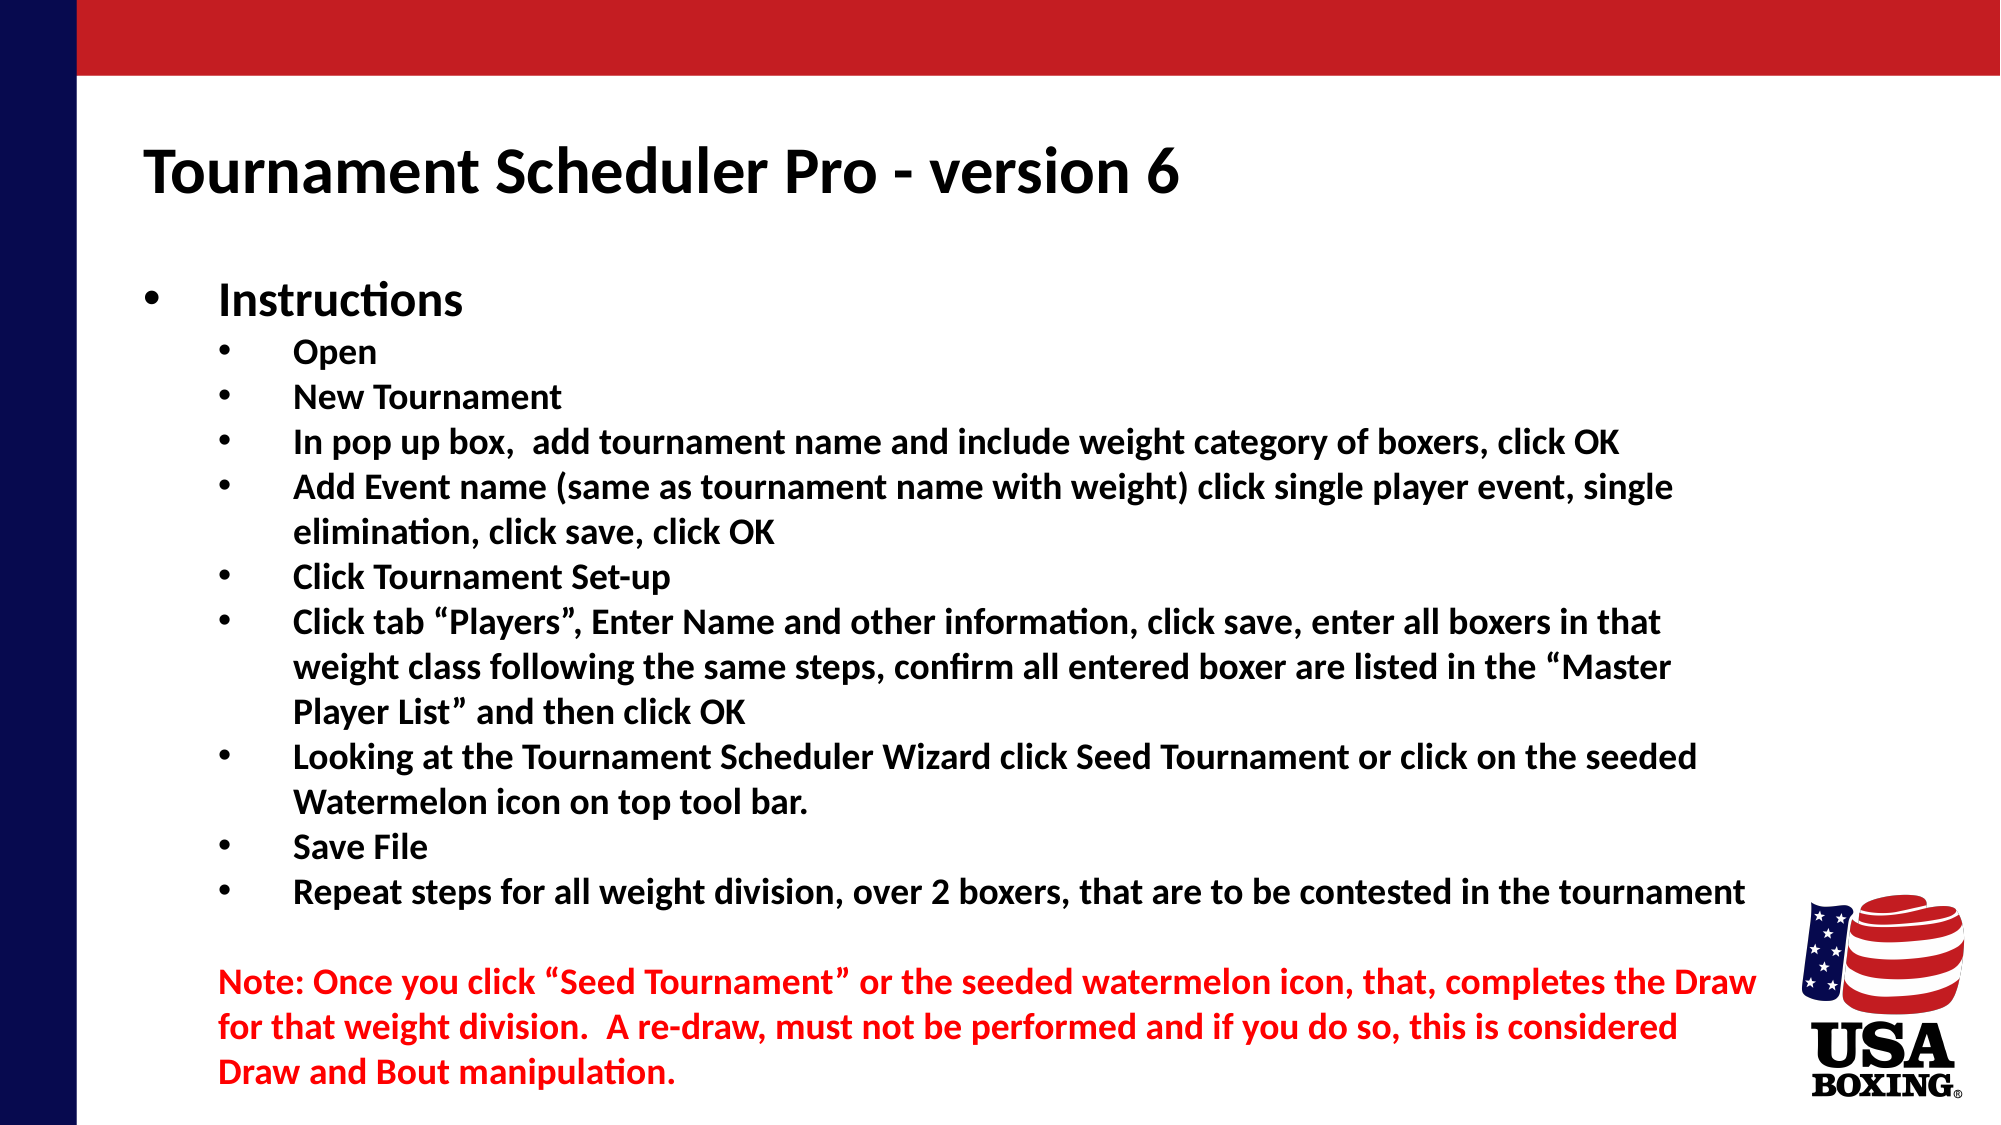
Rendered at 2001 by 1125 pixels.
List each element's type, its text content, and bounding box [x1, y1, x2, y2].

text_box Tournament Scheduler Pro - version 6 Instructions Open New Tournament In pop up box, add tournament name and include weight category of boxers, click OK Add Event name (same as tournament name with weight) click single player event, single elimination, click save, click OK Click Tournament Set-up Click tab “Players”, Enter Name and other information, click save, enter all boxers in that weight class following the same steps, confirm all entered boxer are listed in the “Master Player List” and then click OK Looking at the Tournament Scheduler Wizard click Seed Tournament or click on the seeded Watermelon icon on top tool bar. Save File Repeat steps for all weight division, over 2 boxers, that are to be contested in the tournament Note: Once you click “Seed Tournament” or the seeded watermelon icon, that, completes the Draw for that weight division. A re-draw, must not be performed and if you do so, this is considered Draw and Bout manipulation. [128, 119, 1777, 1125]
picture [0, 0, 2000, 1125]
